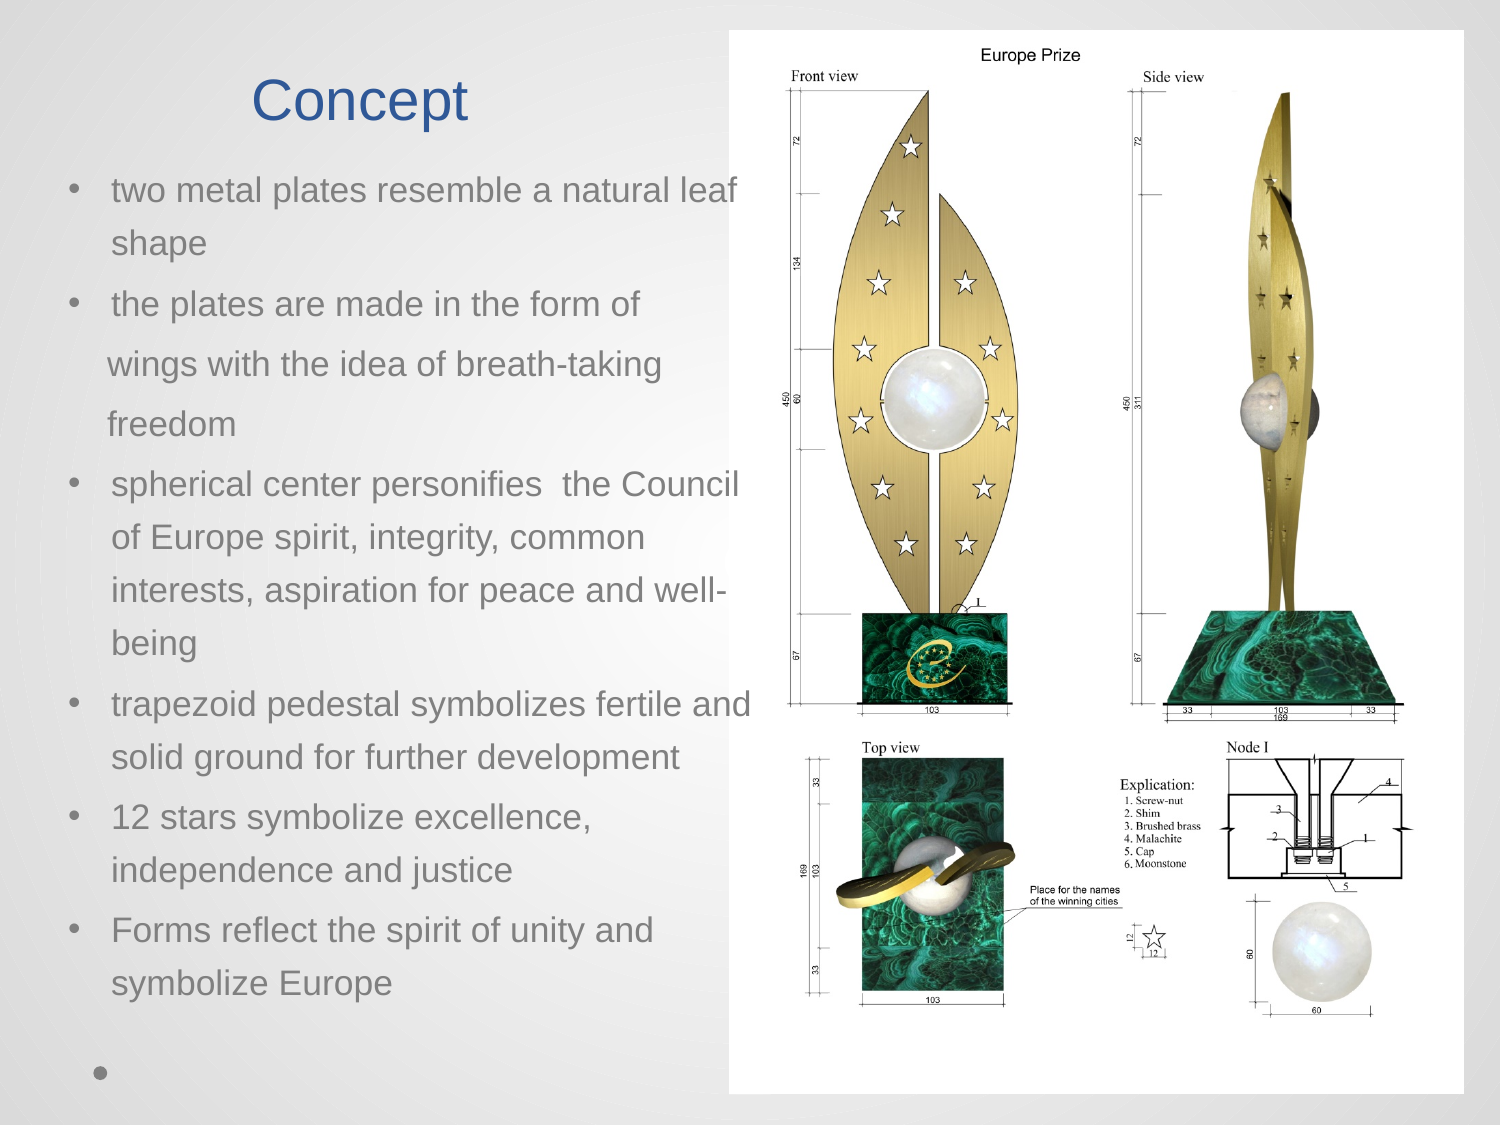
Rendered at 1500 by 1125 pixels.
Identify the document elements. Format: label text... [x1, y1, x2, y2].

title Concept [183, 35, 538, 140]
list two metal plates resemble a natural leaf shape the plates are made in the form of wings with the idea of breath-taking freedom spherical center personifies the Council of Europe spirit, integrity, common interests, aspiration for peace and well-being trapezoid pedestal symbolizes fertile and solid ground for further development 12 stars symbolize excellence, independence and justice Forms reflect the spirit of unity and symbolize Europe [53, 149, 724, 1071]
picture [729, 30, 1464, 1095]
